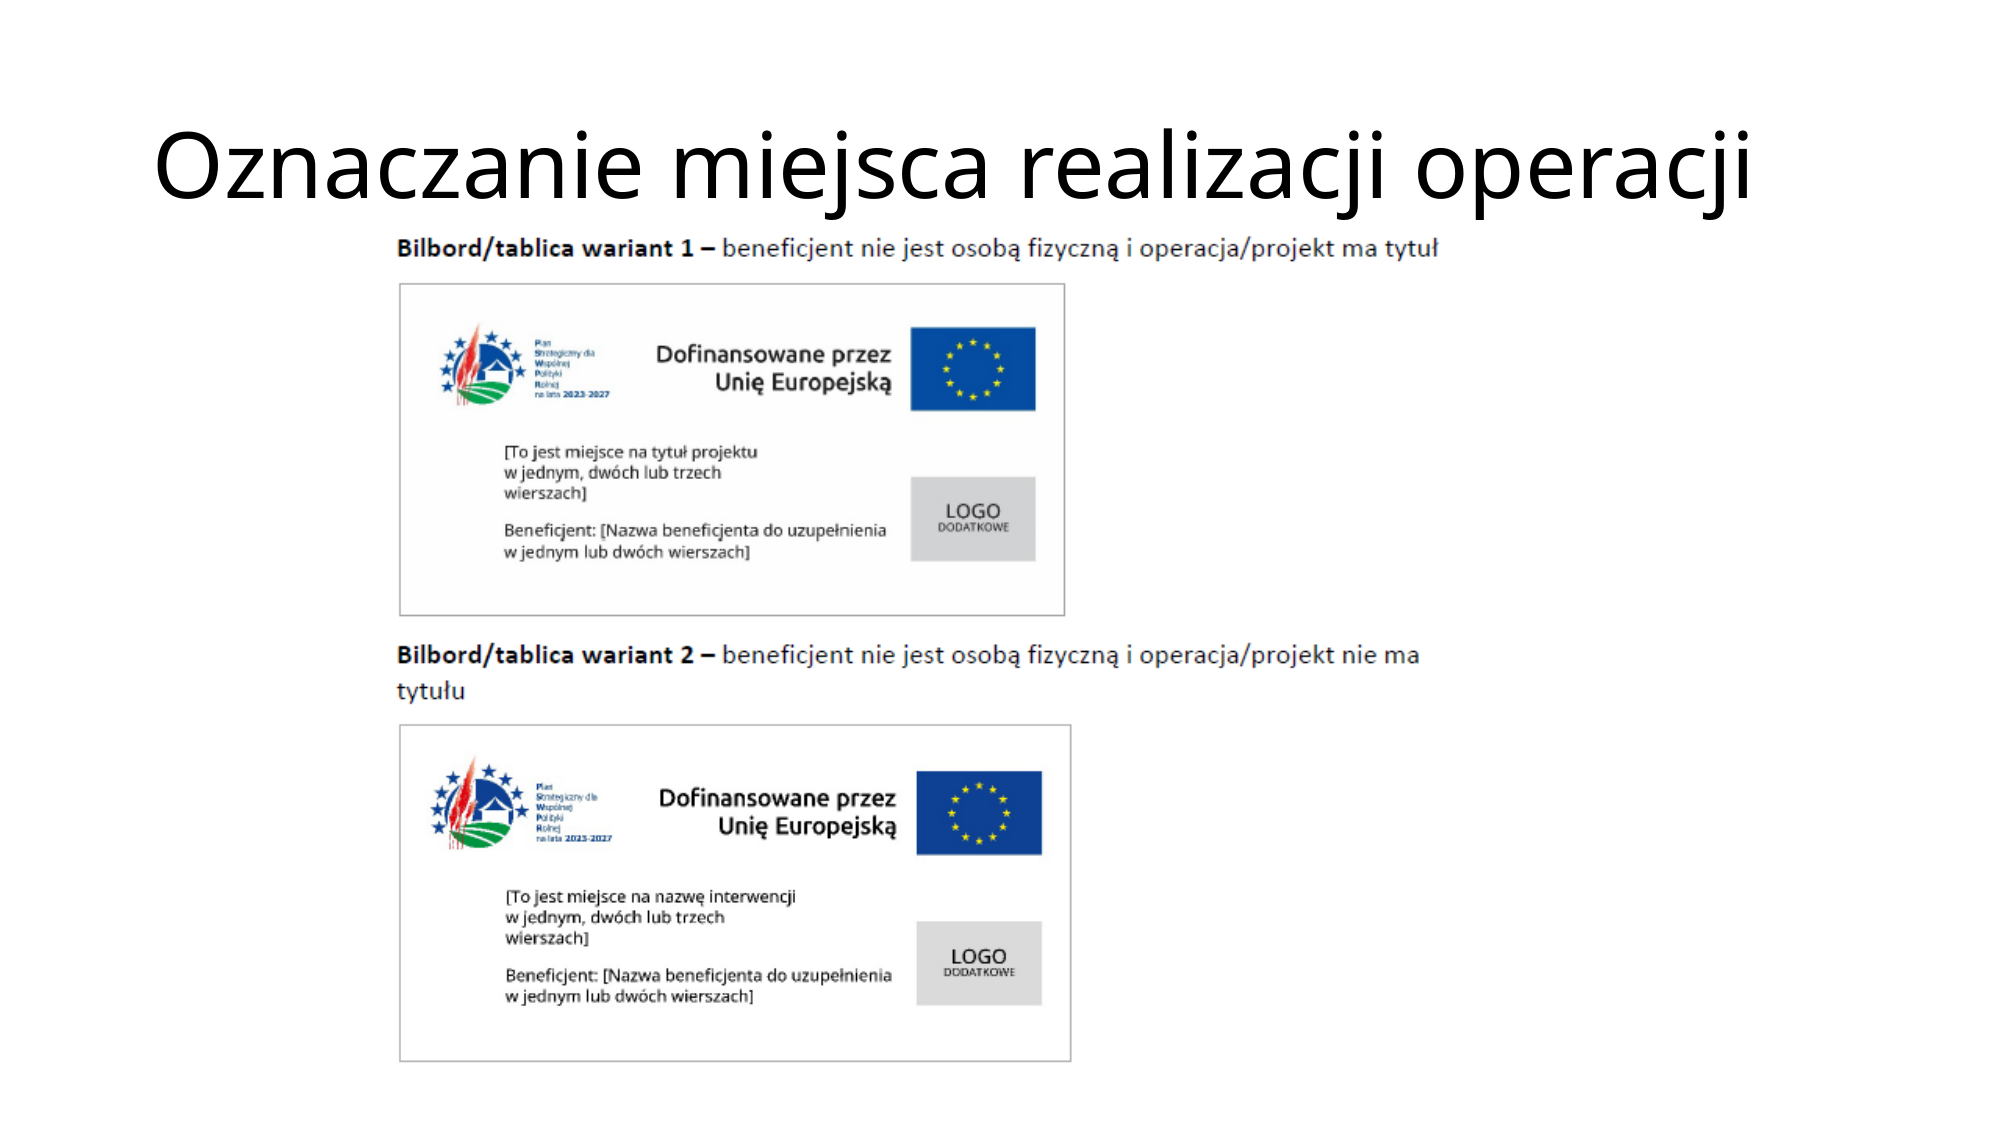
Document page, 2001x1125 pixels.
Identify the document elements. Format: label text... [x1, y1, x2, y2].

title Oznaczanie miejsca realizacji operacji [137, 59, 1863, 278]
picture [376, 224, 1508, 1078]
